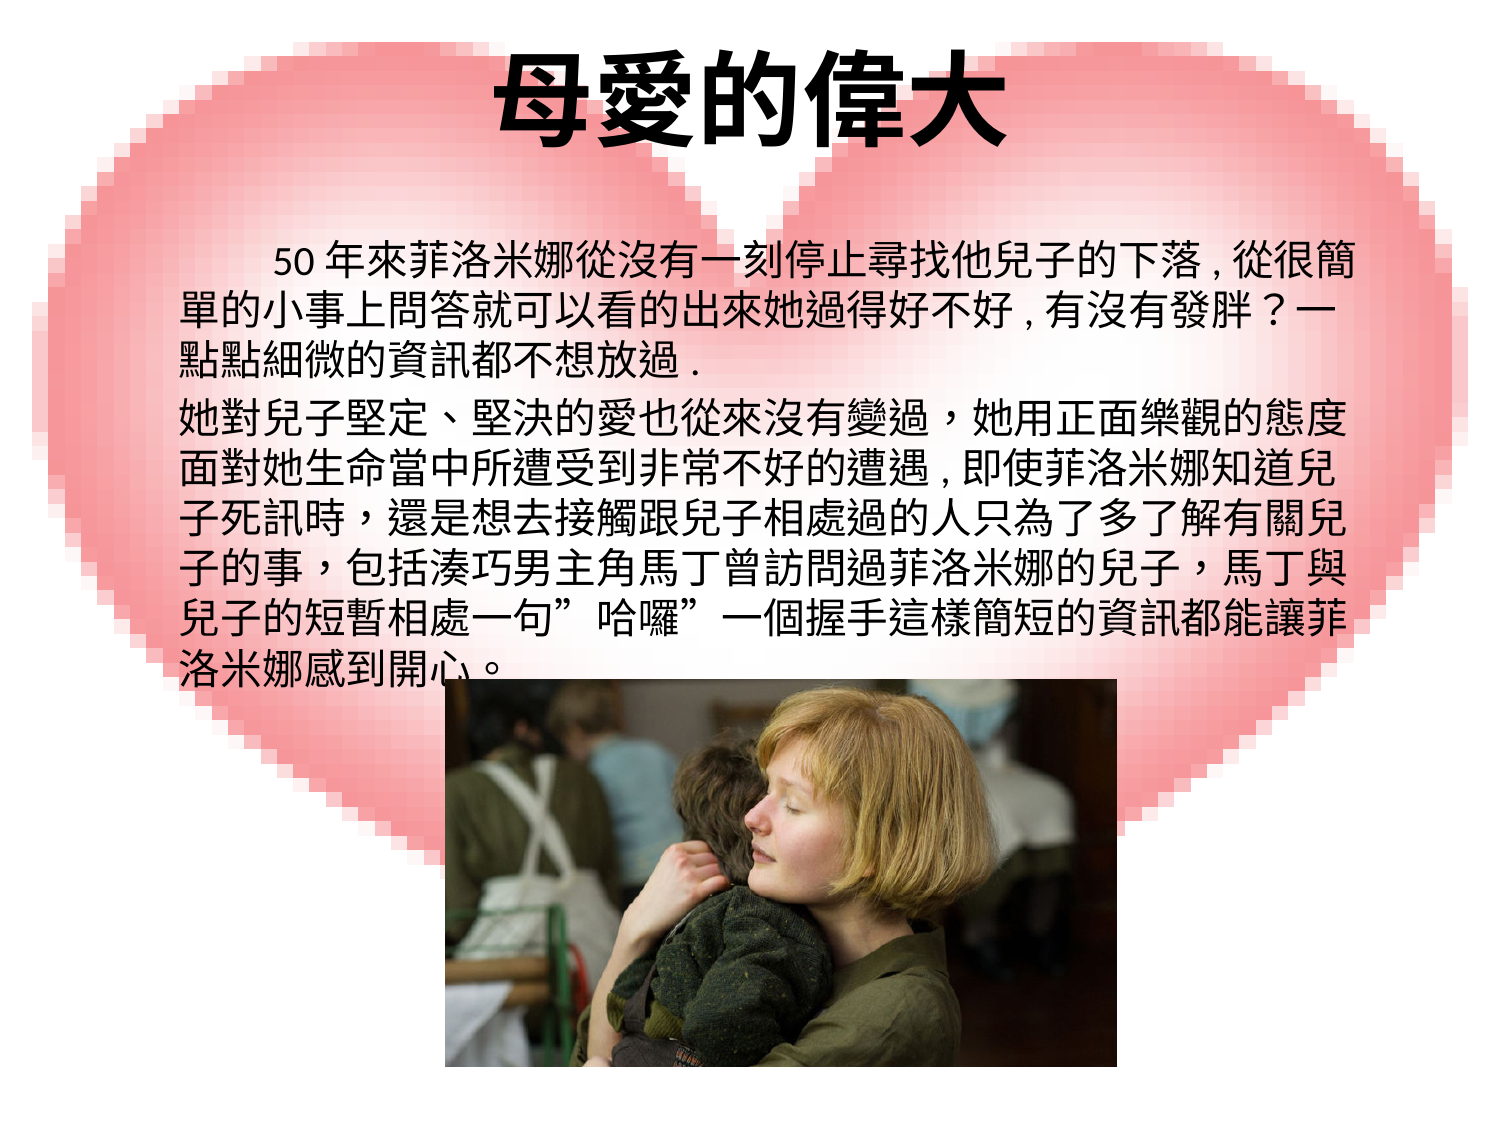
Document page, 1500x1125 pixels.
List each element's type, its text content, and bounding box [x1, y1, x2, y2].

title 母愛的偉大 [75, 45, 1425, 149]
list 50年來菲洛米娜從沒有一刻停止尋找他兒子的下落,從很簡單的小事上問答就可以看的出來她過得好不好,有沒有發胖？一點點細微的資訊都不想放過. 她對兒子堅定、堅決的愛也從來沒有變過，她用正面樂觀的態度面對她生命當中所遭受到非常不好的遭遇,即使菲洛米娜知道兒子死訊時，還是想去接觸跟兒子相處過的人只為了多了解有關兒子的事，包括湊巧男主角馬丁曾訪問過菲洛米娜的兒子，馬丁與兒子的短暫相處一句”哈囉”一個握手這樣簡短的資訊都能讓菲洛米娜感到開心。 [164, 175, 1383, 1019]
picture [445, 679, 1118, 1067]
